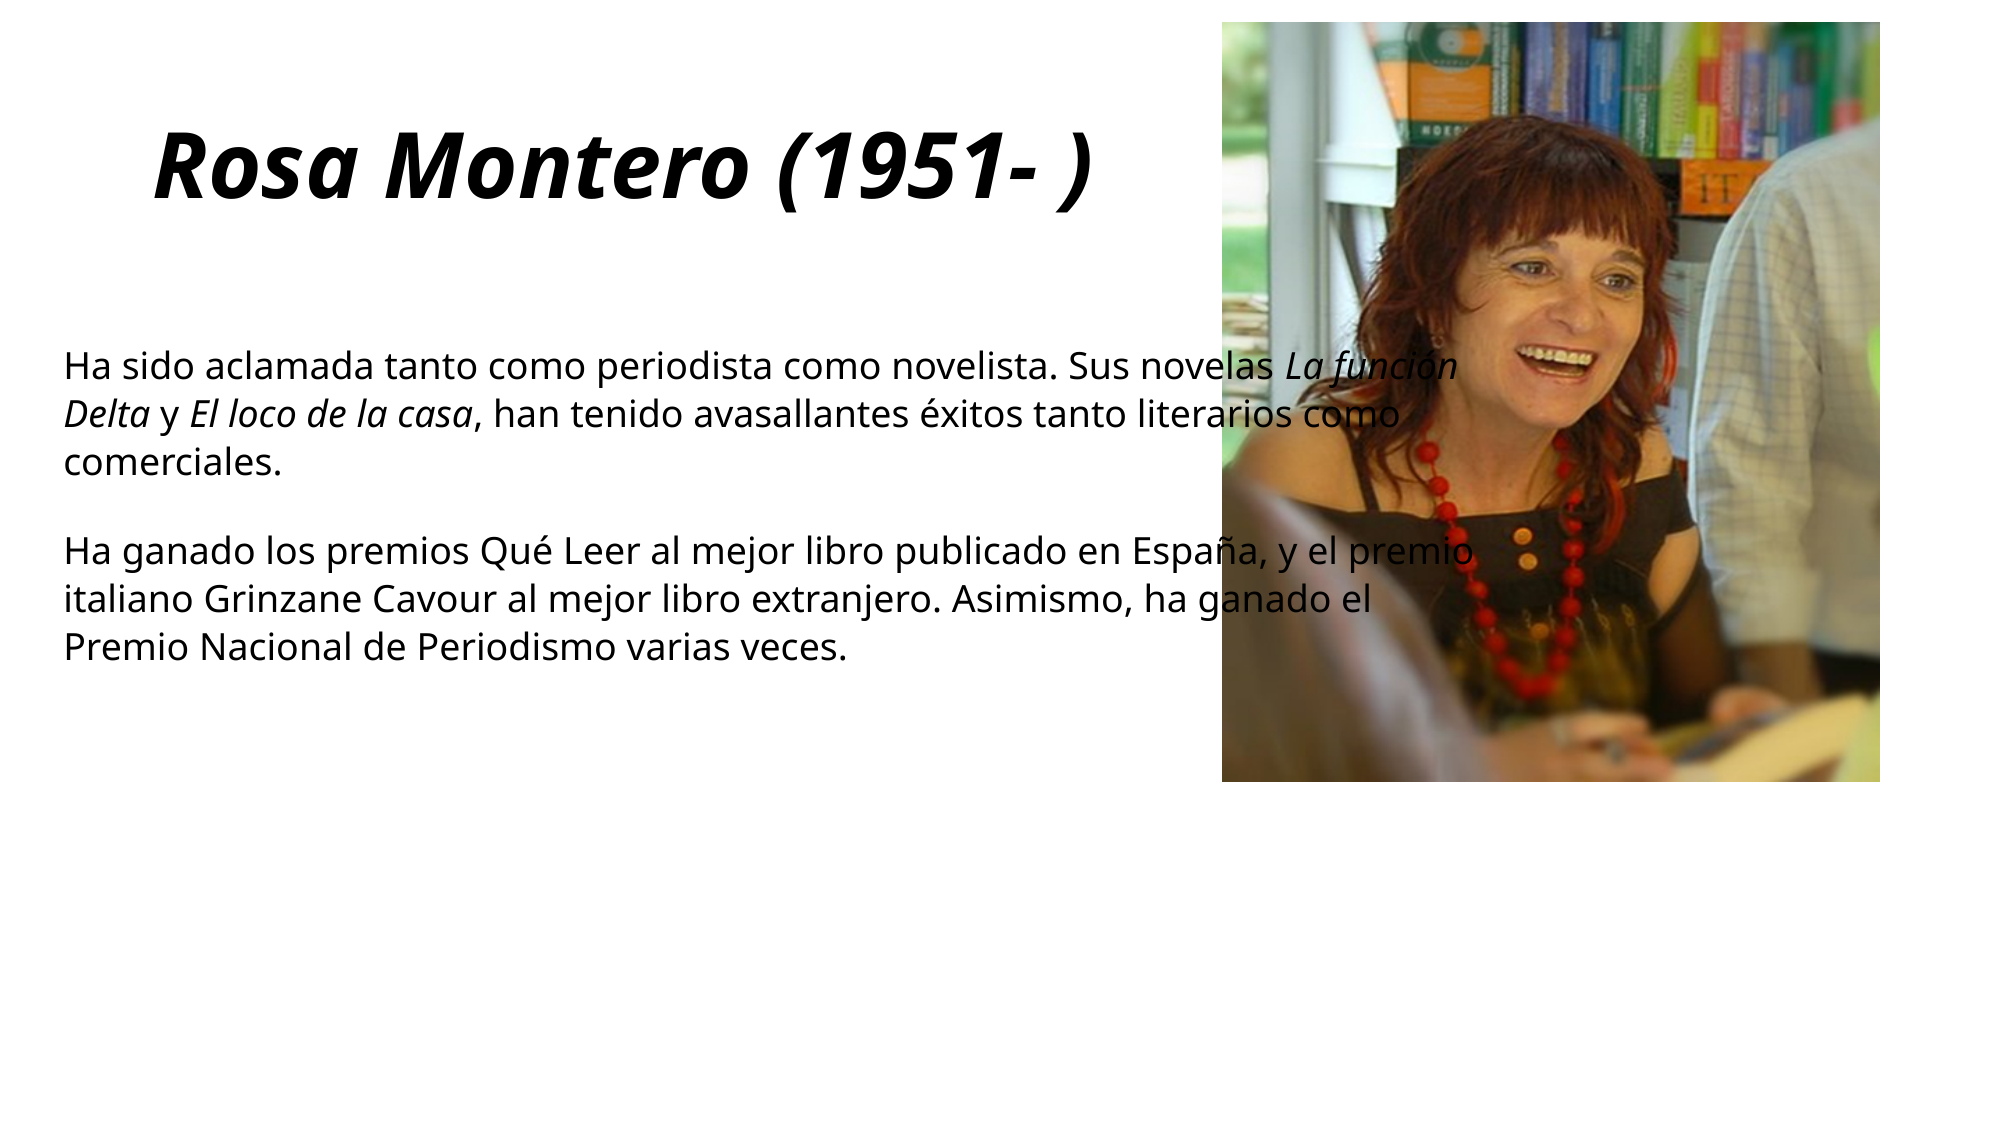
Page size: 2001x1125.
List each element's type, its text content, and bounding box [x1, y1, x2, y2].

text_box Ha sido aclamada tanto como periodista como novelista. Sus novelas La función Delta y El loco de la casa, han tenido avasallantes éxitos tanto literarios como comerciales. Ha ganado los premios Qué Leer al mejor libro publicado en España, y el premio italiano Grinzane Cavour al mejor libro extranjero. Asimismo, ha ganado el Premio Nacional de Periodismo varias veces. [48, 331, 1221, 676]
title Rosa Montero (1951- ) [137, 59, 1221, 278]
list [1221, 22, 1880, 782]
